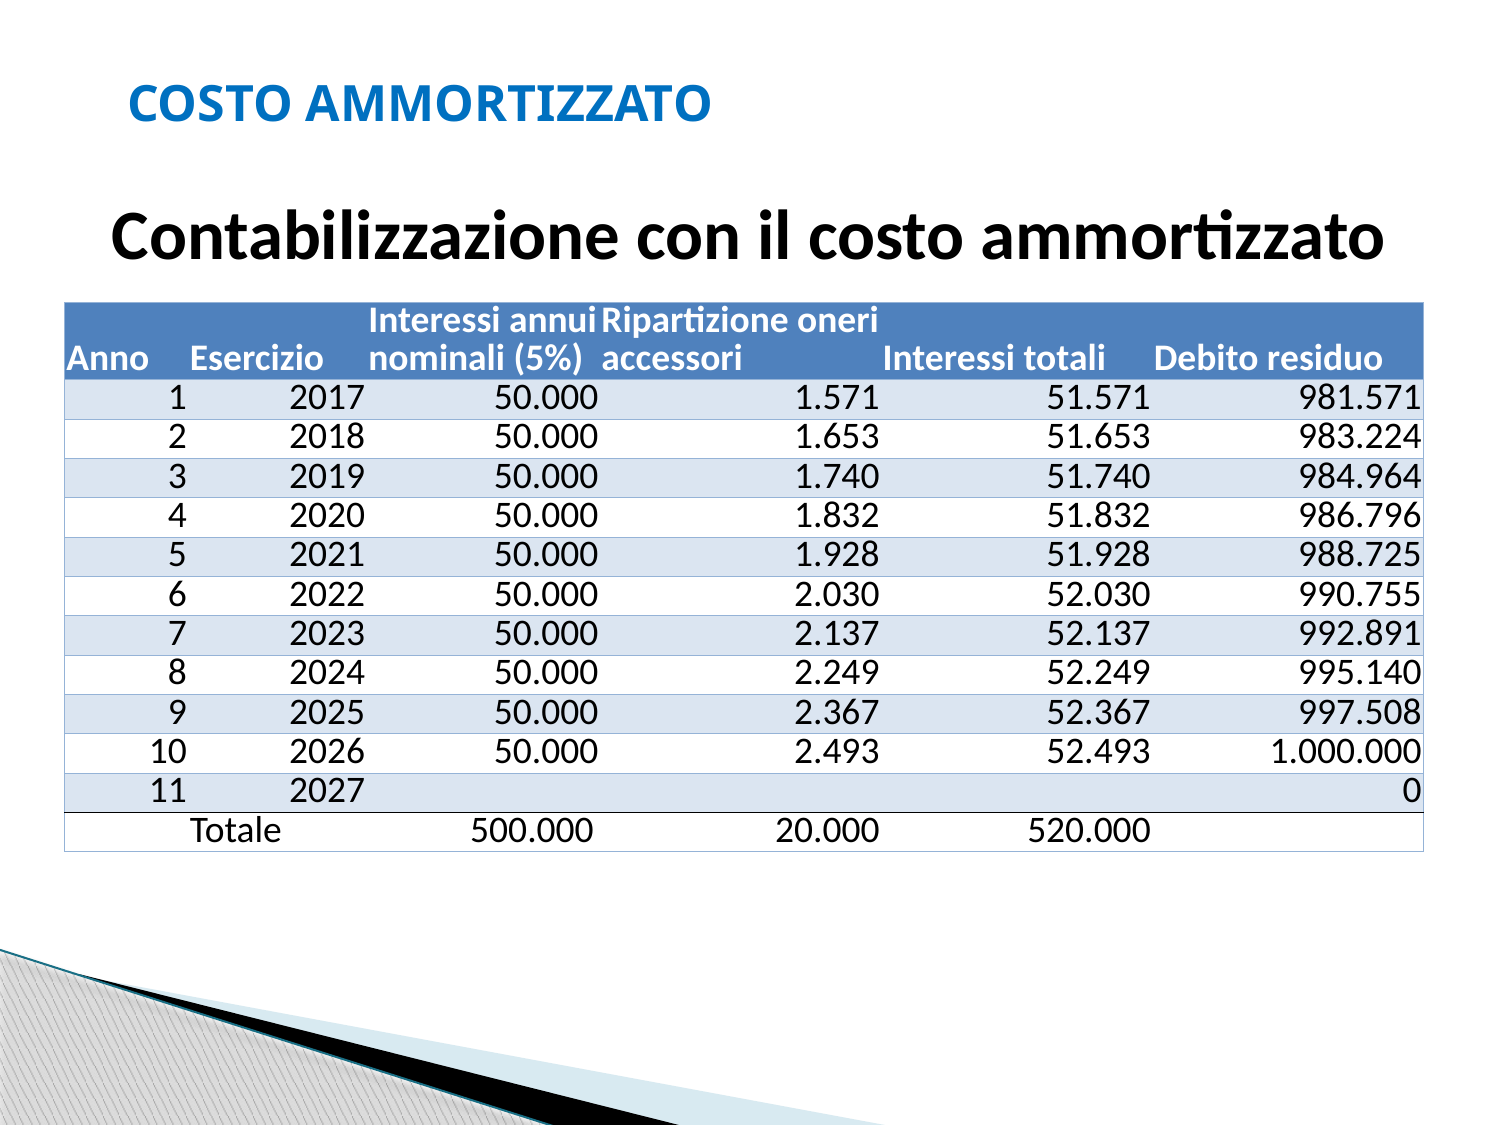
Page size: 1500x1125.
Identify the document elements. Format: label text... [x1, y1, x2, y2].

table_cell 2018 [188, 420, 367, 458]
table_cell 2023 [188, 616, 367, 655]
table_cell 520.000 [881, 813, 1152, 851]
table_cell 50.000 [367, 695, 600, 733]
table_cell 988.725 [1152, 538, 1423, 576]
table_cell 8 [65, 656, 188, 694]
table_cell 1 [65, 380, 188, 419]
table_cell 52.137 [881, 616, 1152, 655]
table_cell 1.740 [600, 459, 881, 497]
table_cell 52.030 [881, 577, 1152, 615]
table_cell 50.000 [367, 498, 600, 537]
table_cell 1.000.000 [1152, 734, 1423, 773]
table_cell [65, 813, 188, 851]
table_header Anno [65, 303, 188, 379]
table_cell [600, 774, 881, 812]
table_cell 500.000 [367, 813, 600, 851]
table_cell 52.367 [881, 695, 1152, 733]
table_cell 50.000 [367, 380, 600, 419]
table_cell 2027 [188, 774, 367, 812]
table_cell 983.224 [1152, 420, 1423, 458]
table_cell 2.030 [600, 577, 881, 615]
table_cell 10 [65, 734, 188, 773]
table_cell 2 [65, 420, 188, 458]
table_cell 7 [65, 616, 188, 655]
table_header Ripartizione oneri accessori [600, 303, 881, 379]
table_cell 2.137 [600, 616, 881, 655]
table_cell 50.000 [367, 420, 600, 458]
table_cell 986.796 [1152, 498, 1423, 537]
table_cell 11 [65, 774, 188, 812]
table_cell 51.832 [881, 498, 1152, 537]
text_box Contabilizzazione con il costo ammortizzato [0, 137, 1500, 325]
table_cell 0 [1152, 774, 1423, 812]
table_cell 995.140 [1152, 656, 1423, 694]
table_cell 52.249 [881, 656, 1152, 694]
table_cell 51.653 [881, 420, 1152, 458]
table_cell 50.000 [367, 616, 600, 655]
table_cell Totale [188, 813, 367, 851]
table_cell 51.740 [881, 459, 1152, 497]
table_cell 1.928 [600, 538, 881, 576]
table_cell 6 [65, 577, 188, 615]
table_cell 51.928 [881, 538, 1152, 576]
table_cell 50.000 [367, 656, 600, 694]
table_cell 50.000 [367, 734, 600, 773]
table_cell 1.832 [600, 498, 881, 537]
table_cell 9 [65, 695, 188, 733]
table_cell 2024 [188, 656, 367, 694]
table_cell 990.755 [1152, 577, 1423, 615]
table_cell 3 [65, 459, 188, 497]
table_cell 2.367 [600, 695, 881, 733]
table_cell 2.249 [600, 656, 881, 694]
table_cell 984.964 [1152, 459, 1423, 497]
table_header Interessi annui nominali (5%) [367, 303, 600, 379]
table_cell 997.508 [1152, 695, 1423, 733]
table_cell 5 [65, 538, 188, 576]
table_cell [367, 774, 600, 812]
table_cell 52.493 [881, 734, 1152, 773]
table_cell 992.891 [1152, 616, 1423, 655]
table_cell 2025 [188, 695, 367, 733]
text_box COSTO AMMORTIZZATO [112, 30, 1152, 111]
table_cell 2020 [188, 498, 367, 537]
table_header Interessi totali [881, 303, 1152, 379]
table_cell [1152, 813, 1423, 851]
table_cell 2026 [188, 734, 367, 773]
table_cell 2.493 [600, 734, 881, 773]
table_cell [881, 774, 1152, 812]
table_header Esercizio [188, 303, 367, 379]
table_cell 4 [65, 498, 188, 537]
table_cell 2021 [188, 538, 367, 576]
table_cell 50.000 [367, 538, 600, 576]
table_cell 50.000 [367, 577, 600, 615]
table_cell 51.571 [881, 380, 1152, 419]
table_cell 50.000 [367, 459, 600, 497]
table_header Debito residuo [1152, 303, 1423, 379]
table_cell 1.653 [600, 420, 881, 458]
table_cell 2017 [188, 380, 367, 419]
table_cell 2022 [188, 577, 367, 615]
table_cell 20.000 [600, 813, 881, 851]
table_cell 1.571 [600, 380, 881, 419]
table_cell 981.571 [1152, 380, 1423, 419]
table_cell 2019 [188, 459, 367, 497]
